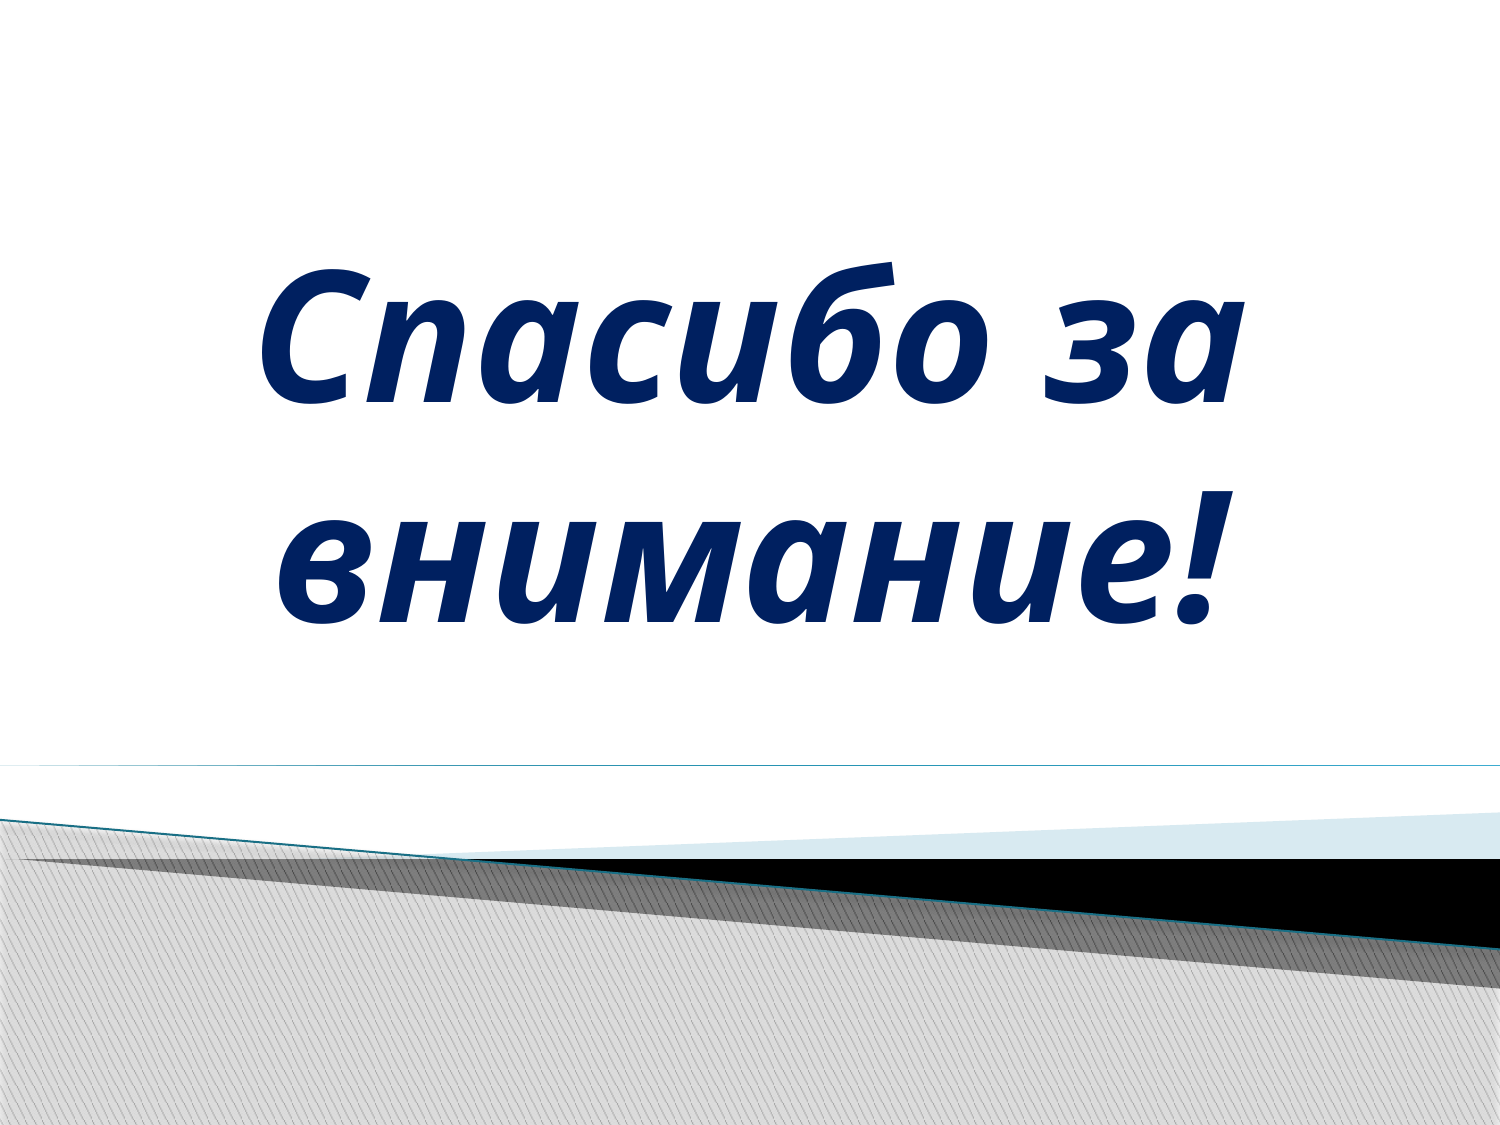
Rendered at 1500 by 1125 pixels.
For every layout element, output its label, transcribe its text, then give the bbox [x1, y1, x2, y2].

text_box [731, 970, 1482, 1100]
text_box [0, 745, 1500, 843]
text_box Спасибо за внимание! [0, 212, 1500, 666]
picture [5, 859, 1500, 989]
